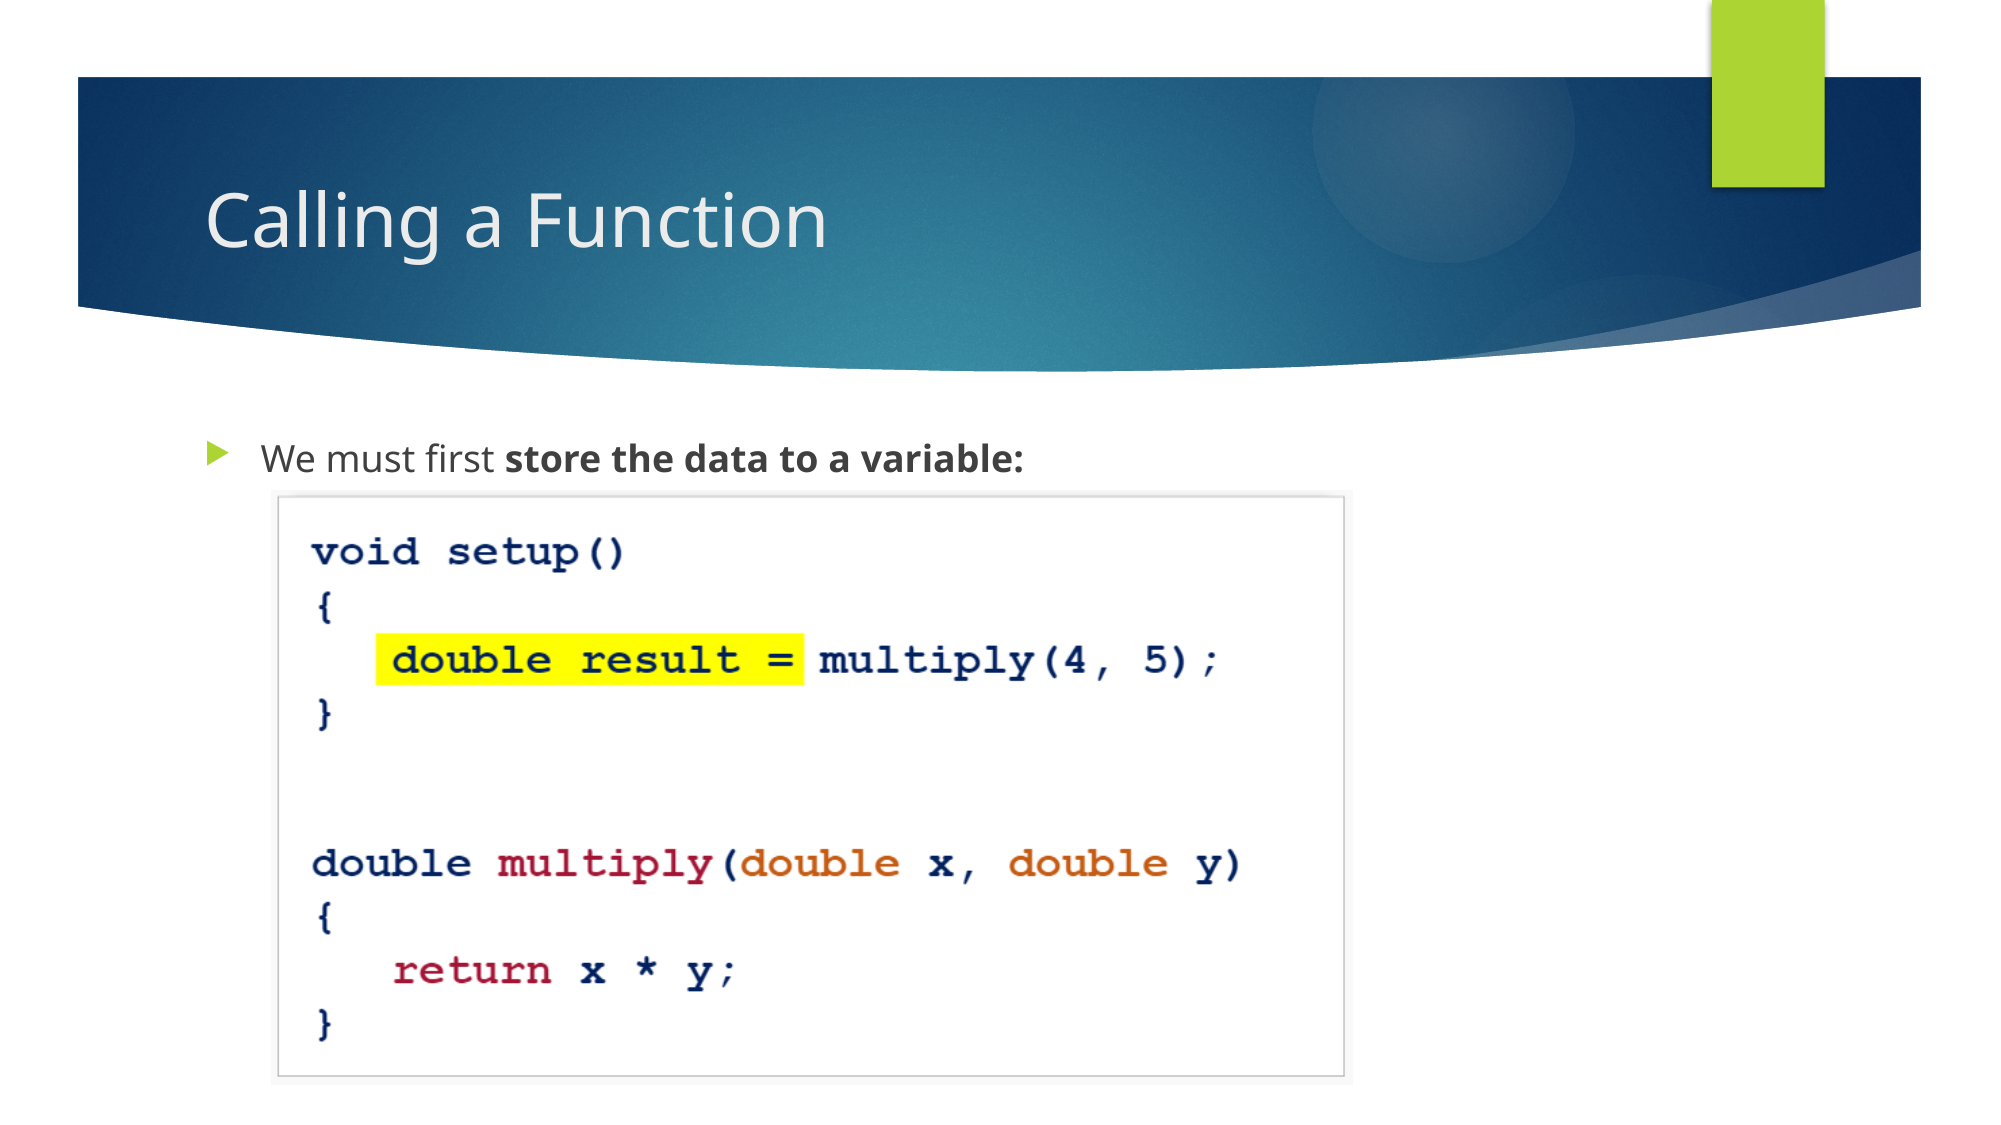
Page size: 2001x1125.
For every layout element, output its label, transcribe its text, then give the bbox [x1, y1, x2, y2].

title Calling a Function [189, 159, 1627, 276]
picture [270, 490, 1354, 1085]
list We must first store the data to a variable: [189, 427, 1627, 988]
